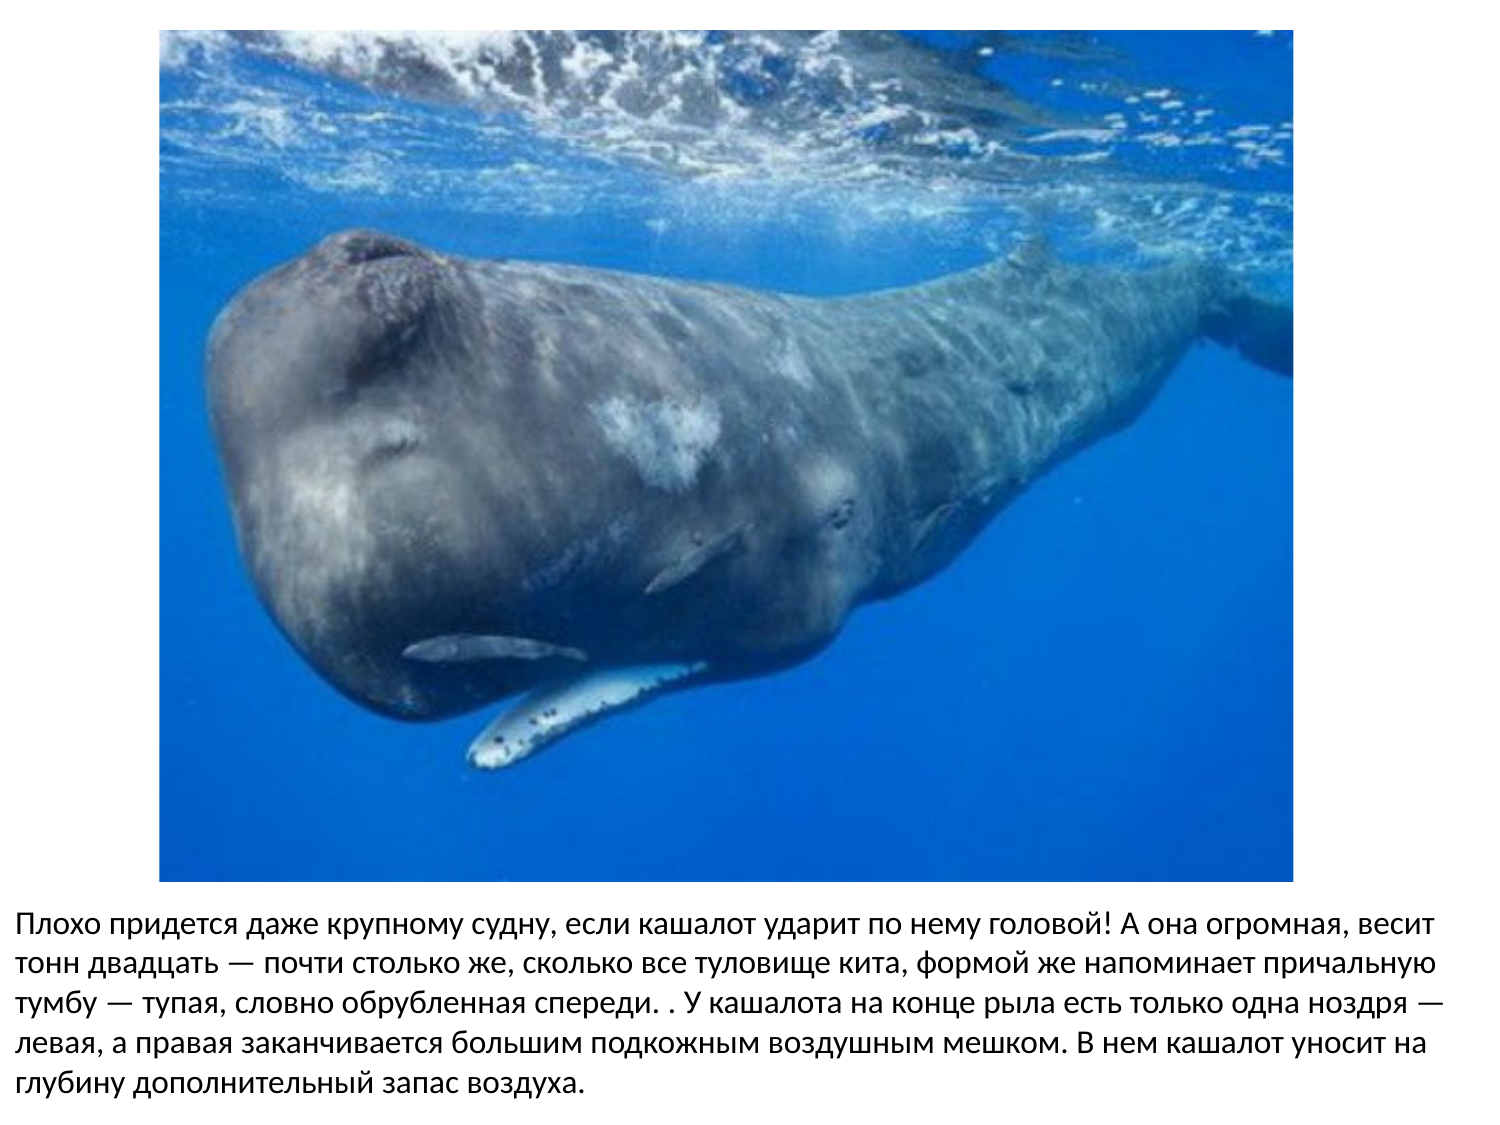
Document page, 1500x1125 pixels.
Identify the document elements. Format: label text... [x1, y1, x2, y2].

picture [159, 30, 1294, 882]
list Плохо придется даже крупному судну, если кашалот ударит по нему головой! А она огромная, весит тонн двадцать — почти столько же, сколько все туловище кита, формой же напоминает причальную тумбу — тупая, словно обрубленная спереди. . У кашалота на конце рыла есть только одна ноздря — левая, а правая заканчивается большим подкожным воздушным мешком. В нем кашалот уносит на глубину дополнительный запас воздуха. [0, 893, 1500, 1125]
